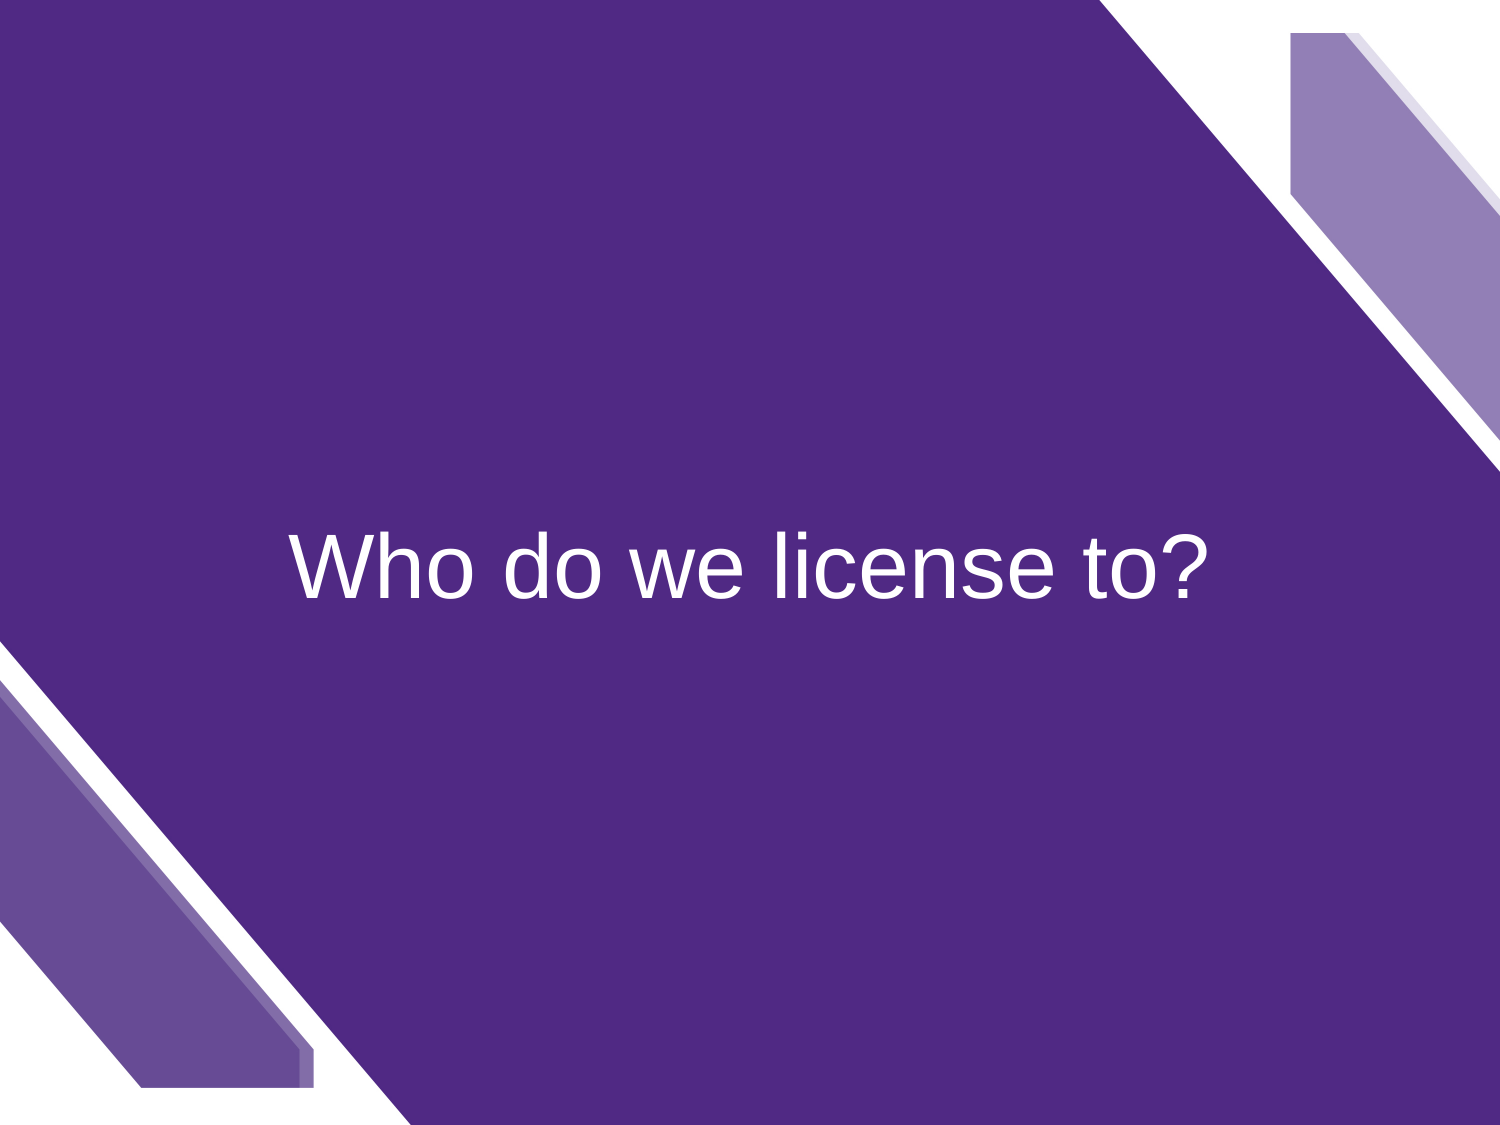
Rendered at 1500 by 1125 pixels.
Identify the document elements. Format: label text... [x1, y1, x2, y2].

picture [0, 0, 1500, 337]
title Who do we license to? [0, 337, 1500, 787]
picture [0, 787, 1500, 1125]
